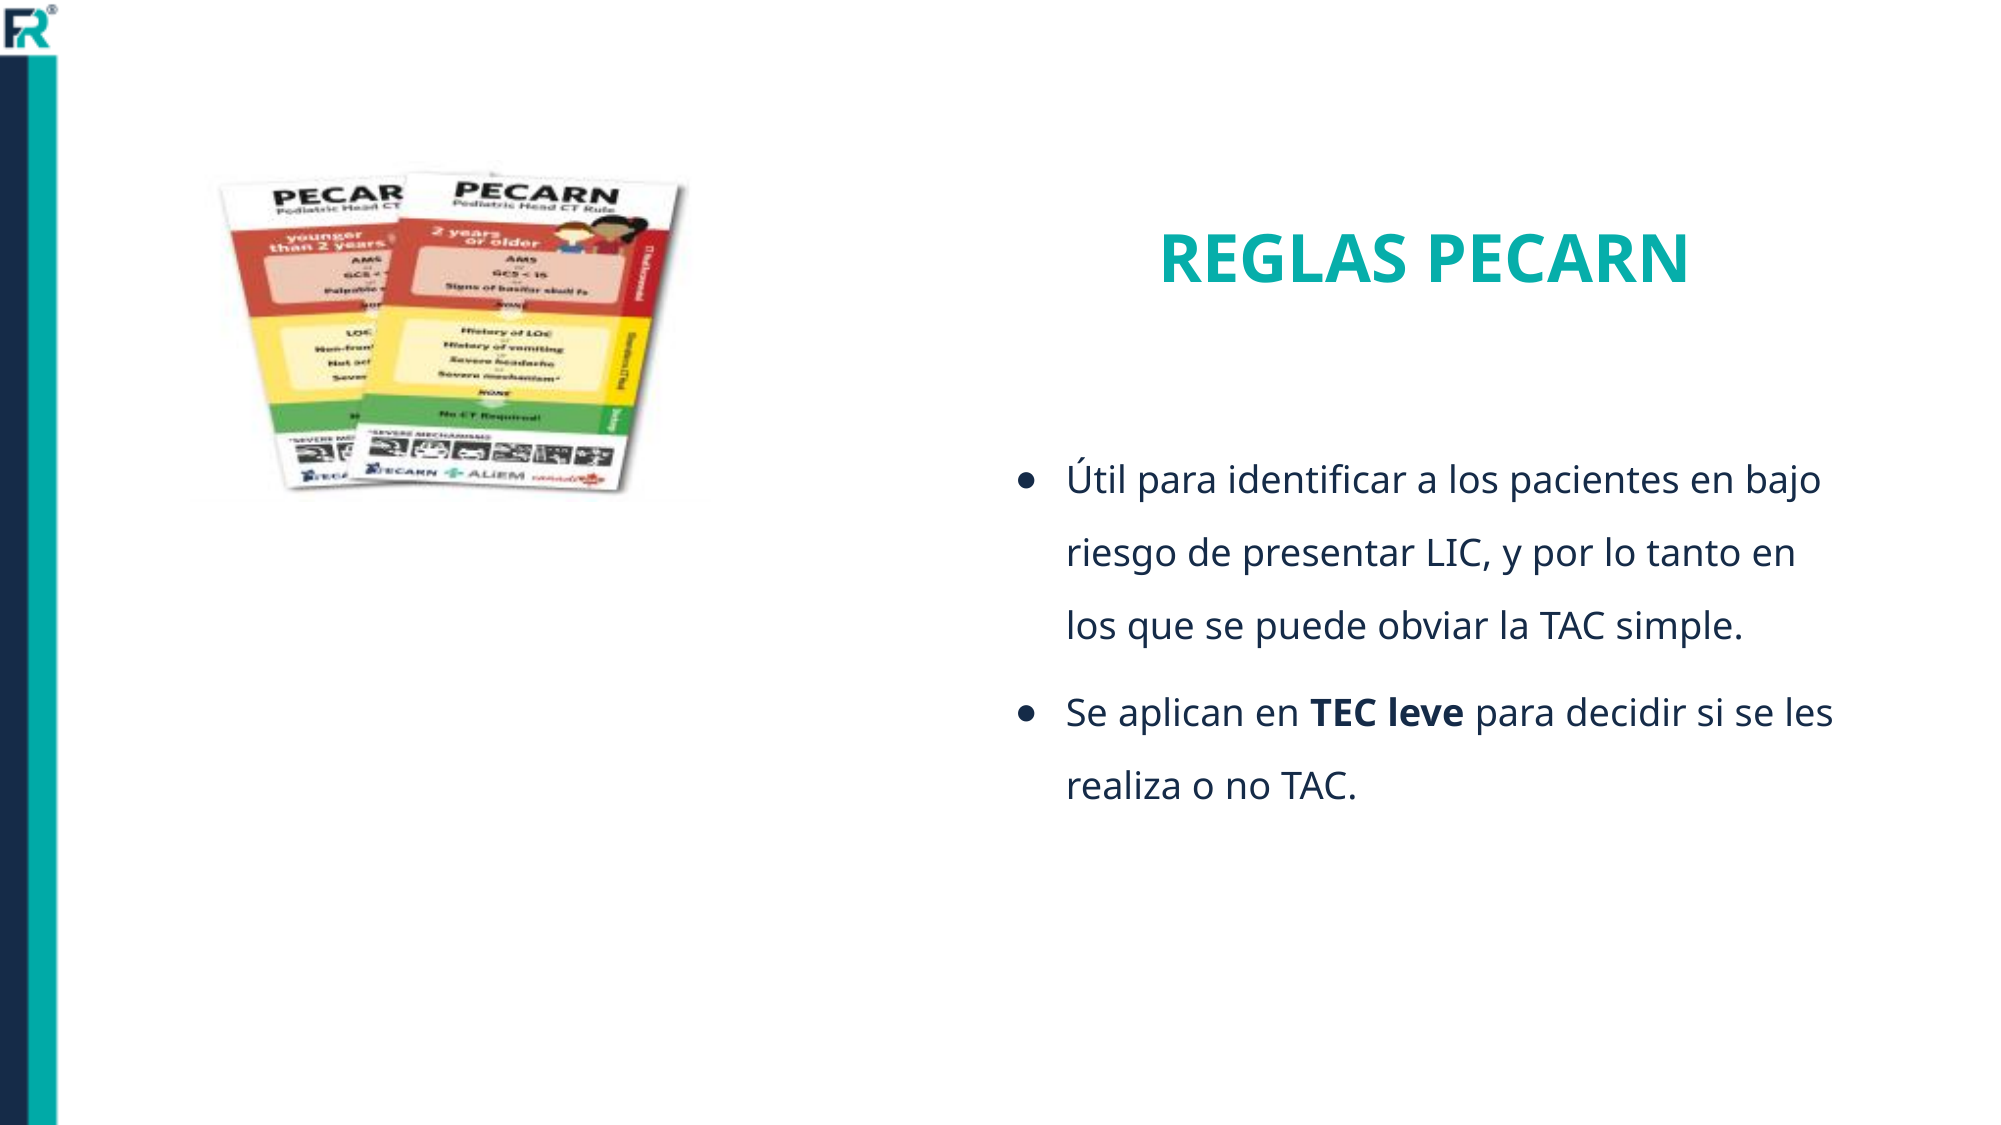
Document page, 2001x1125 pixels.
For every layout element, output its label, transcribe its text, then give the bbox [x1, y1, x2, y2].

text_box REGLAS PECARN [852, 189, 1998, 332]
list Útil para identificar a los pacientes en bajo riesgo de presentar LIC, y por lo tanto en los que se puede obviar la TAC simple. Se aplican en TEC leve para decidir si se les realiza o no TAC. [999, 420, 1850, 886]
picture [0, 0, 2001, 1125]
